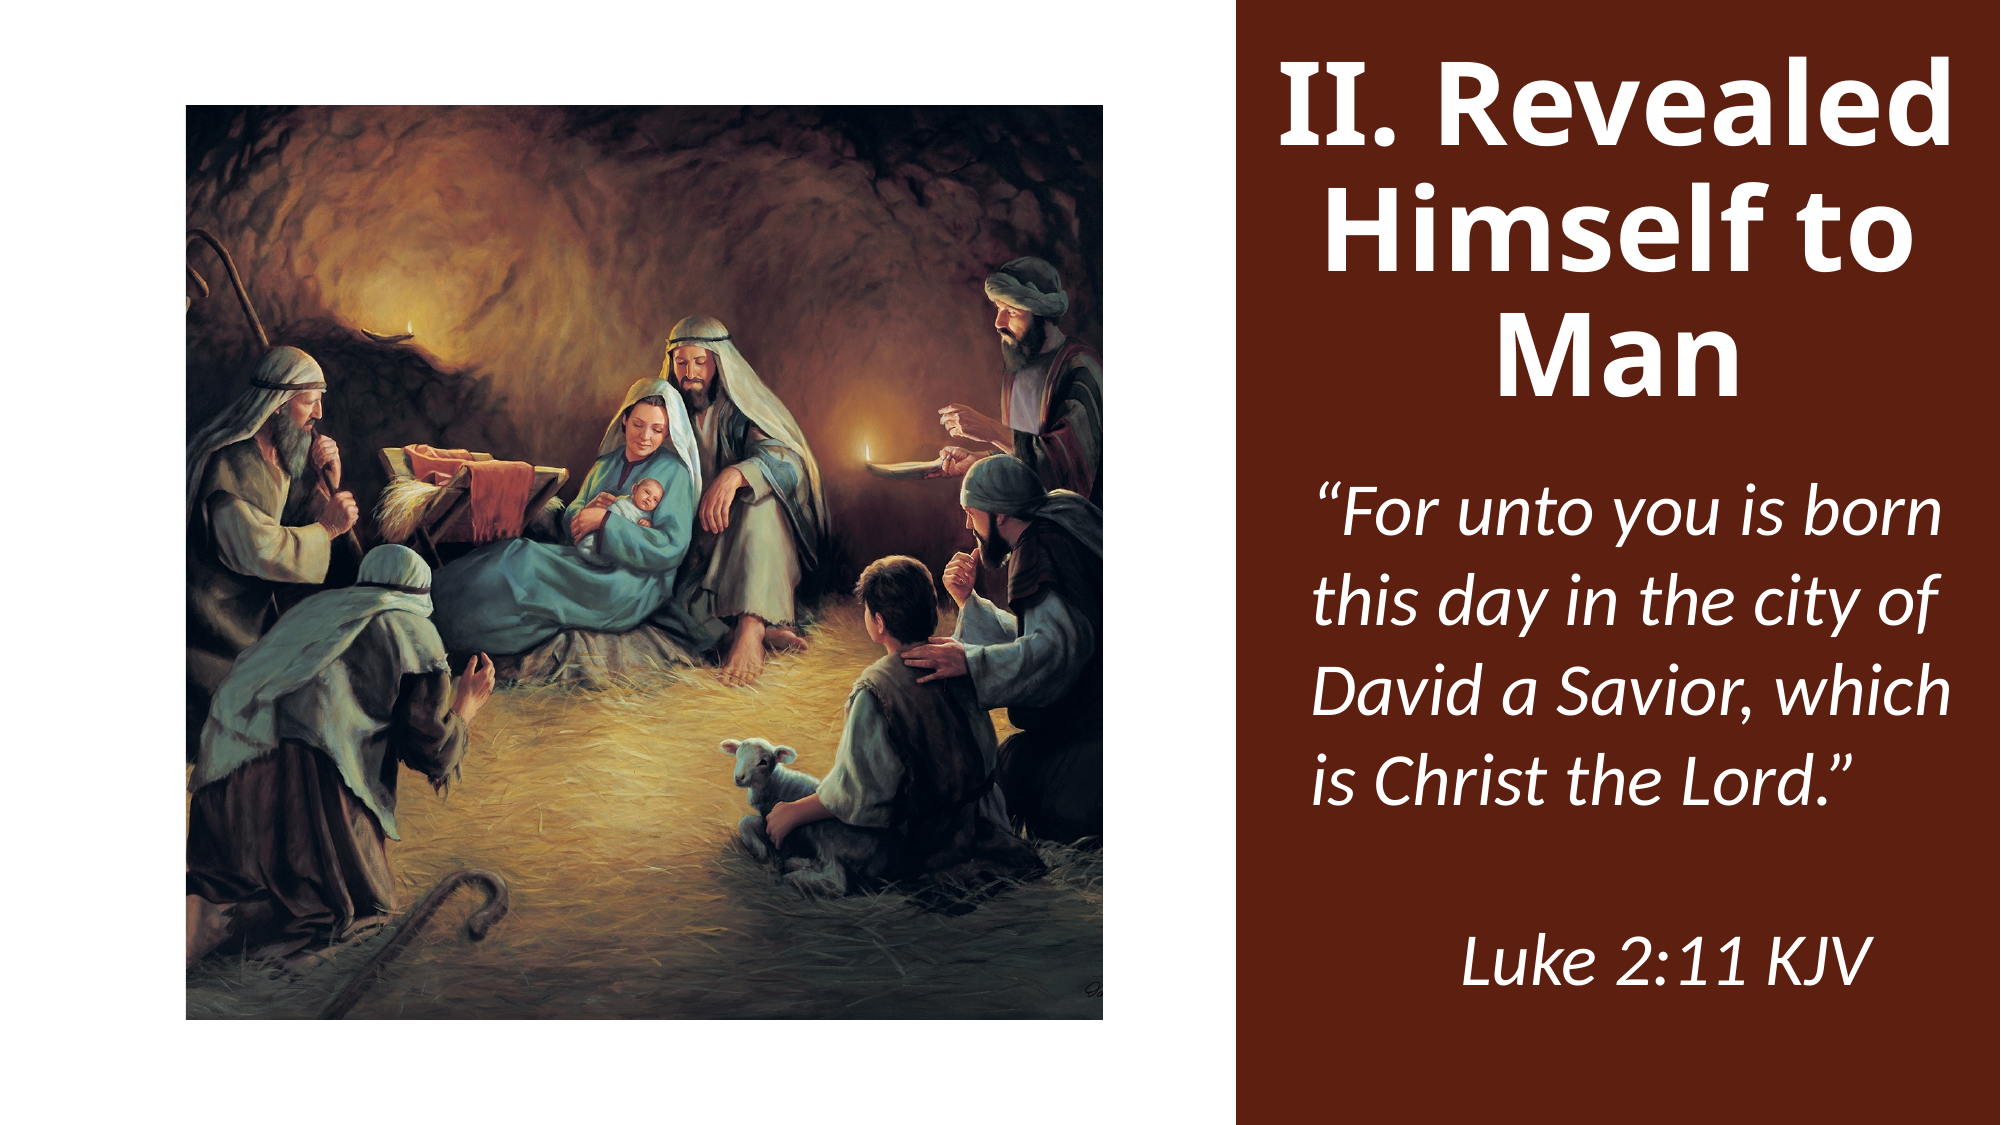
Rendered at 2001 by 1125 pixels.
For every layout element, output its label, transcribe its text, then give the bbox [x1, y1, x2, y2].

text_box “For unto you is born this day in the city of David a Savior, which is Christ the Lord.” Luke 2:11 KJV [1295, 453, 1974, 1008]
title II. Revealed Himself to Man [1262, 18, 1974, 449]
text_box [1235, 0, 2000, 1125]
picture [185, 104, 1103, 1020]
